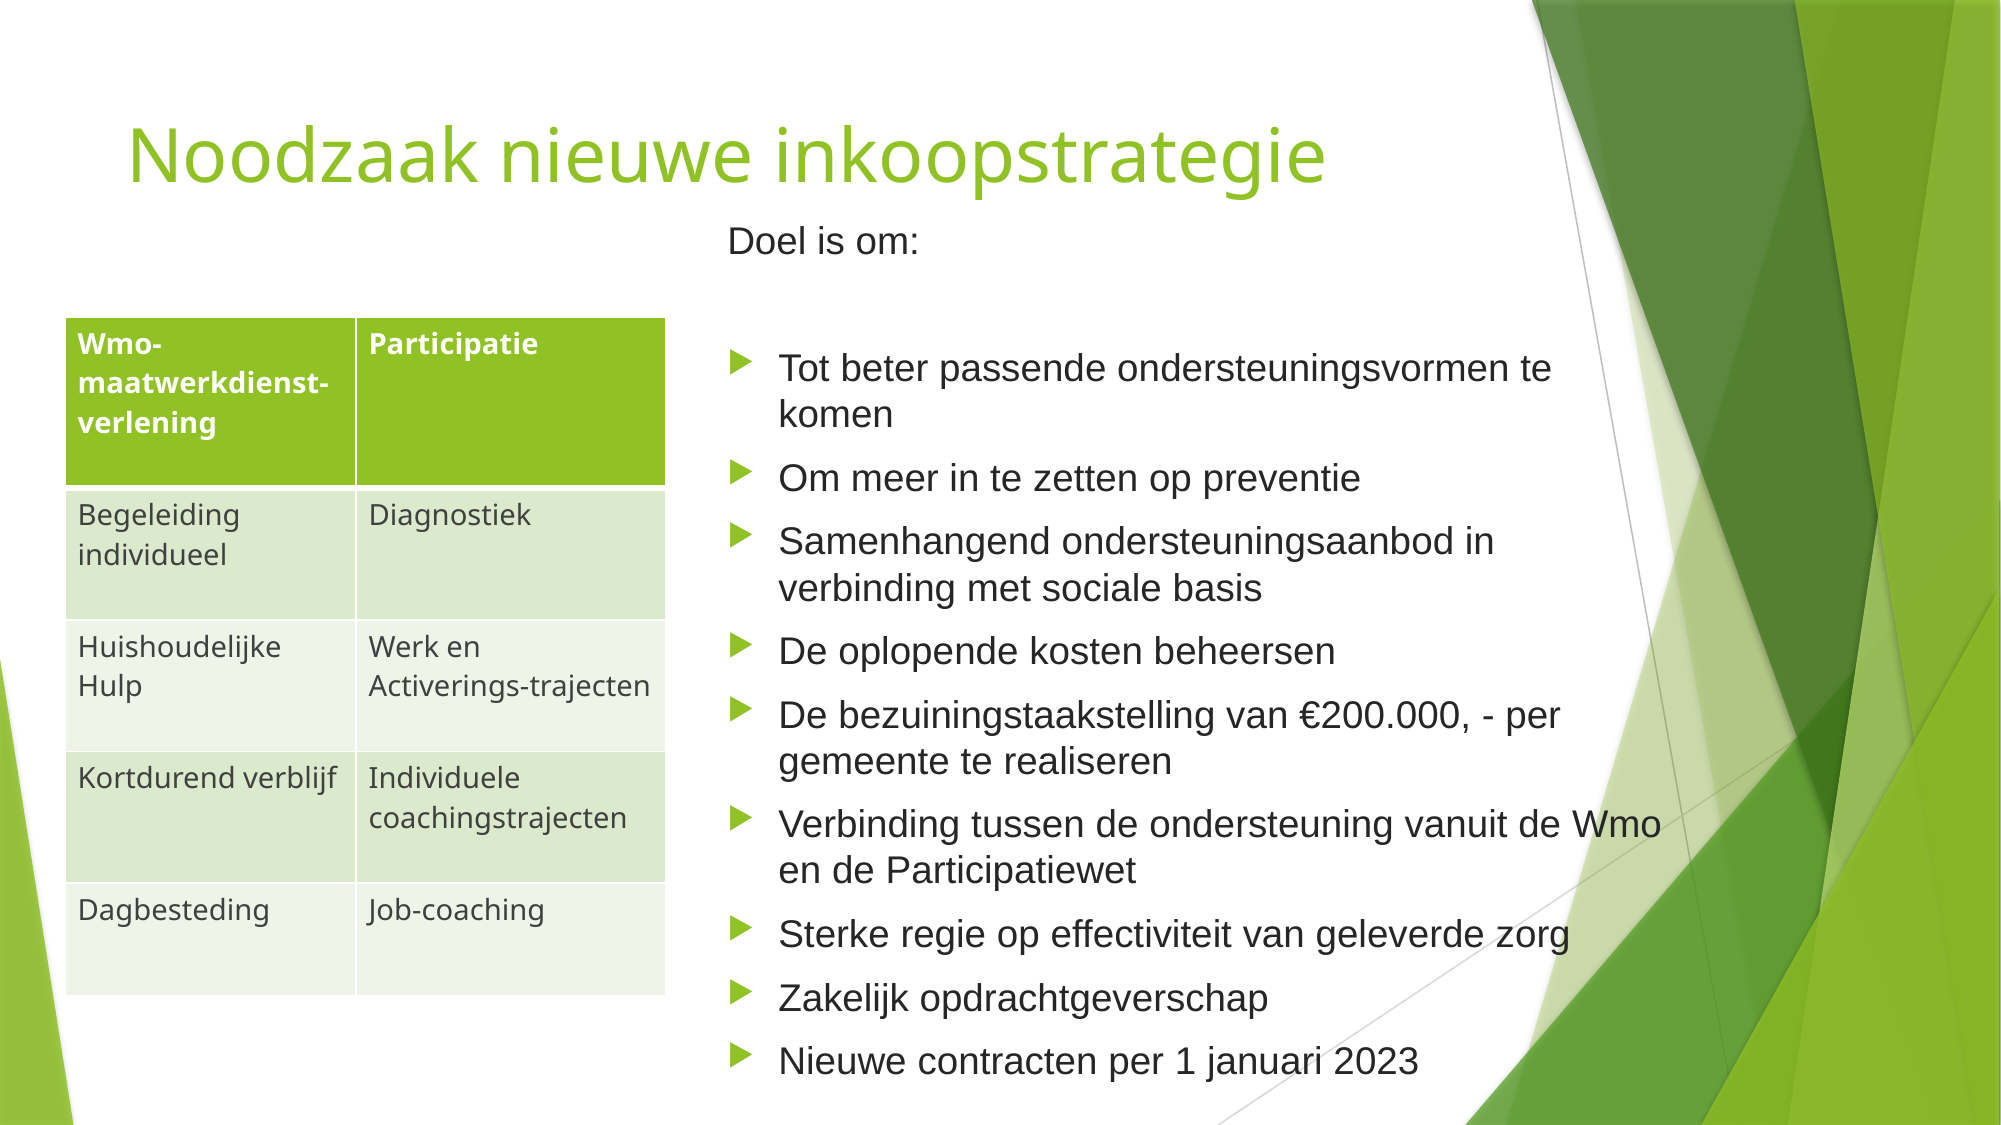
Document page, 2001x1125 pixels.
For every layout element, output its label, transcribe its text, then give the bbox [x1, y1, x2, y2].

table_cell Begeleiding individueel [66, 491, 355, 619]
table_cell Werk en Activerings-trajecten [357, 621, 665, 751]
title Noodzaak nieuwe inkoopstrategie [111, 99, 1522, 317]
table_cell Individuele coachingstrajecten [357, 752, 665, 882]
table_header Participatie [357, 318, 665, 485]
table_cell Diagnostiek [357, 491, 665, 619]
table_cell Dagbesteding [66, 884, 355, 995]
table_header Wmo-maatwerkdienst-verlening [66, 318, 355, 485]
table_cell Kortdurend verblijf [66, 752, 355, 882]
table_cell Job-coaching [357, 884, 665, 995]
table_cell Huishoudelijke Hulp [66, 621, 355, 751]
list Doel is om: Tot beter passende ondersteuningsvormen te komen Om meer in te zetten op preventie Samenhangend ondersteuningsaanbod in verbinding met sociale basis De oplopende kosten beheersen De bezuiningstaakstelling van €200.000, - per gemeente te realiseren Verbinding tussen de ondersteuning vanuit de Wmo en de Participatiewet Sterke regie op effectiviteit van geleverde zorg Zakelijk opdrachtgeverschap Nieuwe contracten per 1 januari 2023 [712, 208, 1680, 1094]
